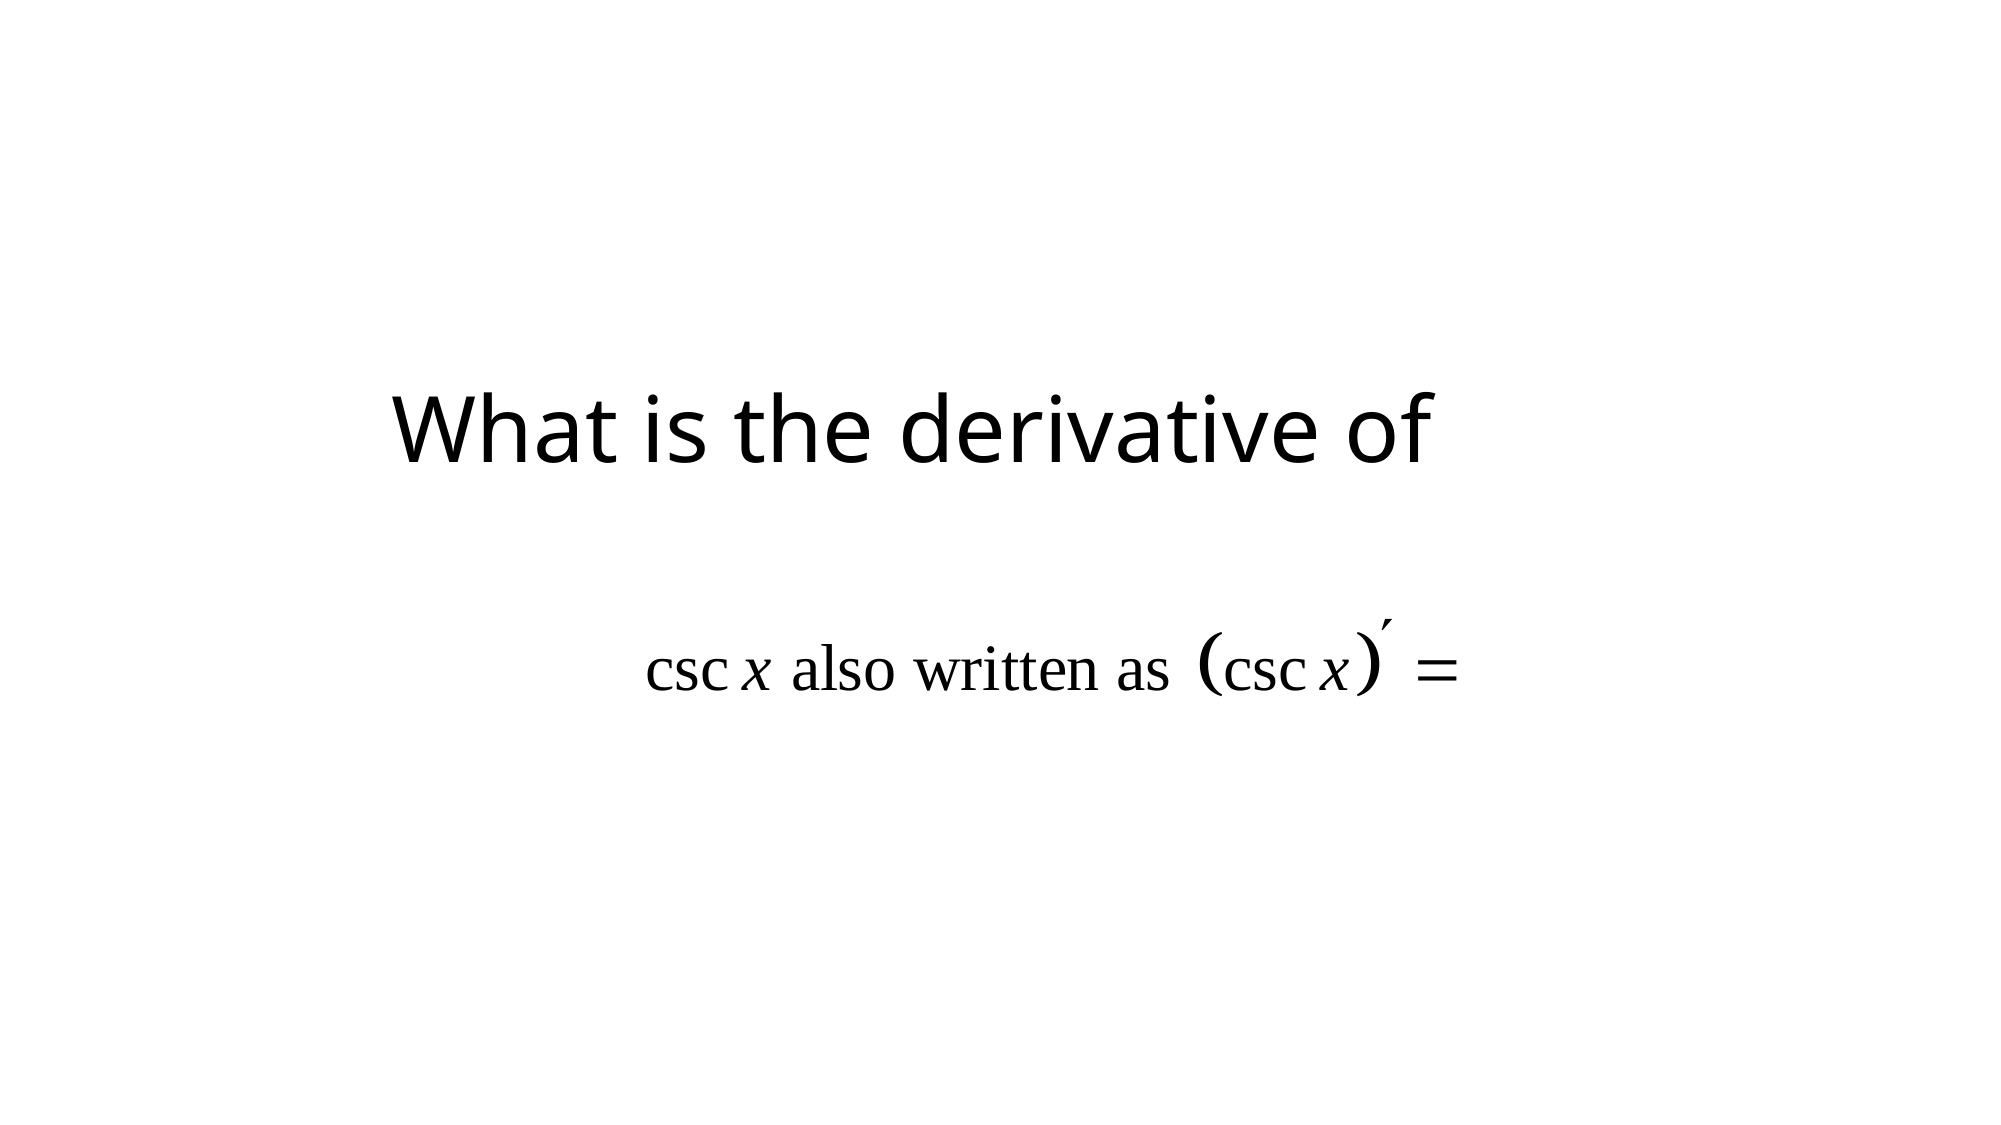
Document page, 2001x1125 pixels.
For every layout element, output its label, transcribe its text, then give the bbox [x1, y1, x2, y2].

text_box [636, 590, 1459, 812]
title What is the derivative of [376, 373, 1497, 591]
